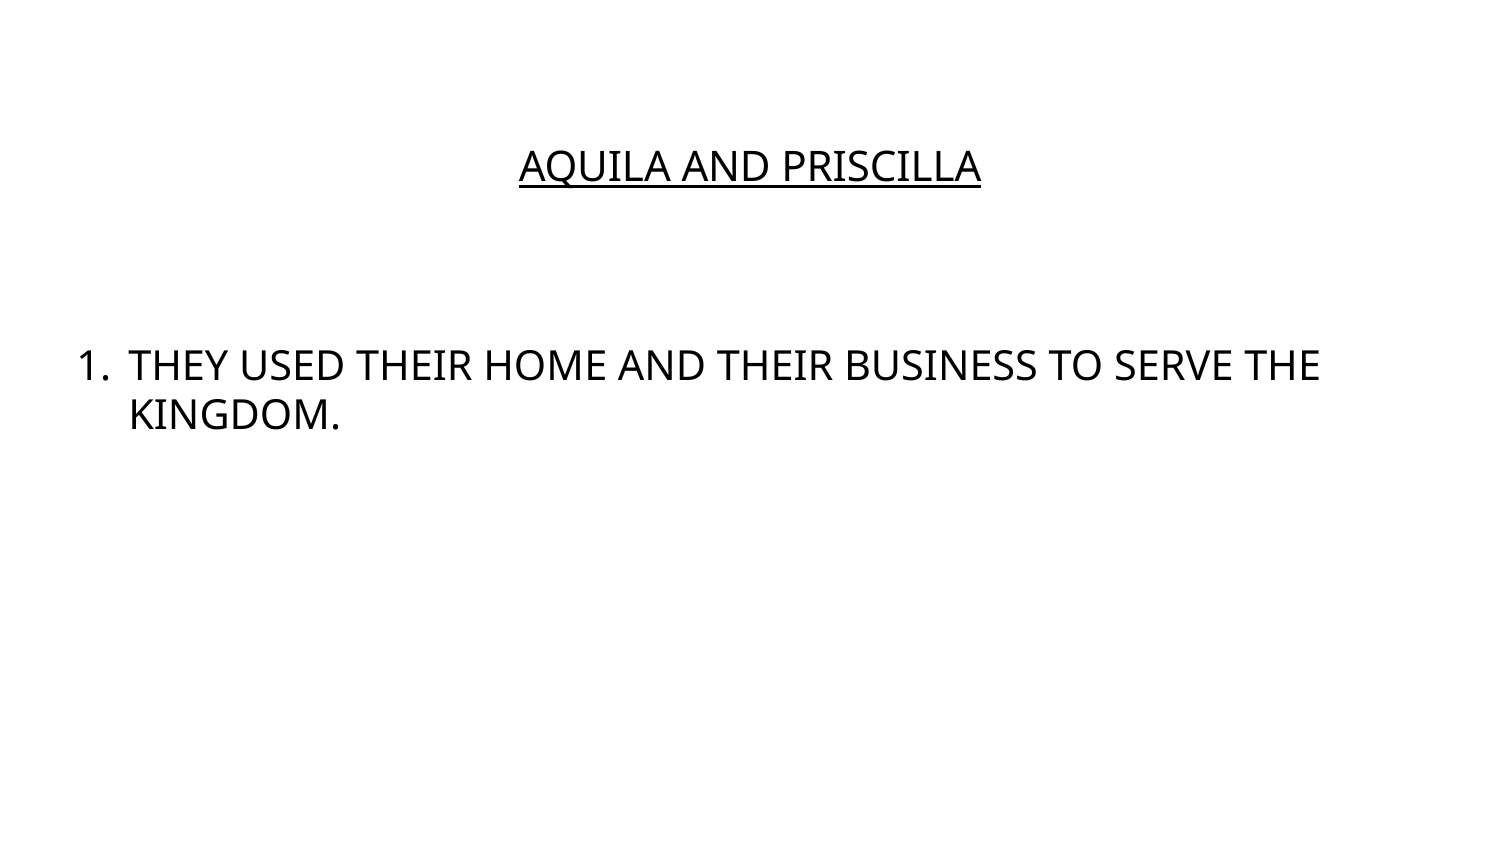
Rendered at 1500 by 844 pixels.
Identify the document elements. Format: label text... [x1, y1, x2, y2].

subtitle THEY USED THEIR HOME AND THEIR BUSINESS TO SERVE THE KINGDOM. [51, 323, 1449, 454]
title AQUILA AND PRISCILLA [51, 124, 1449, 206]
